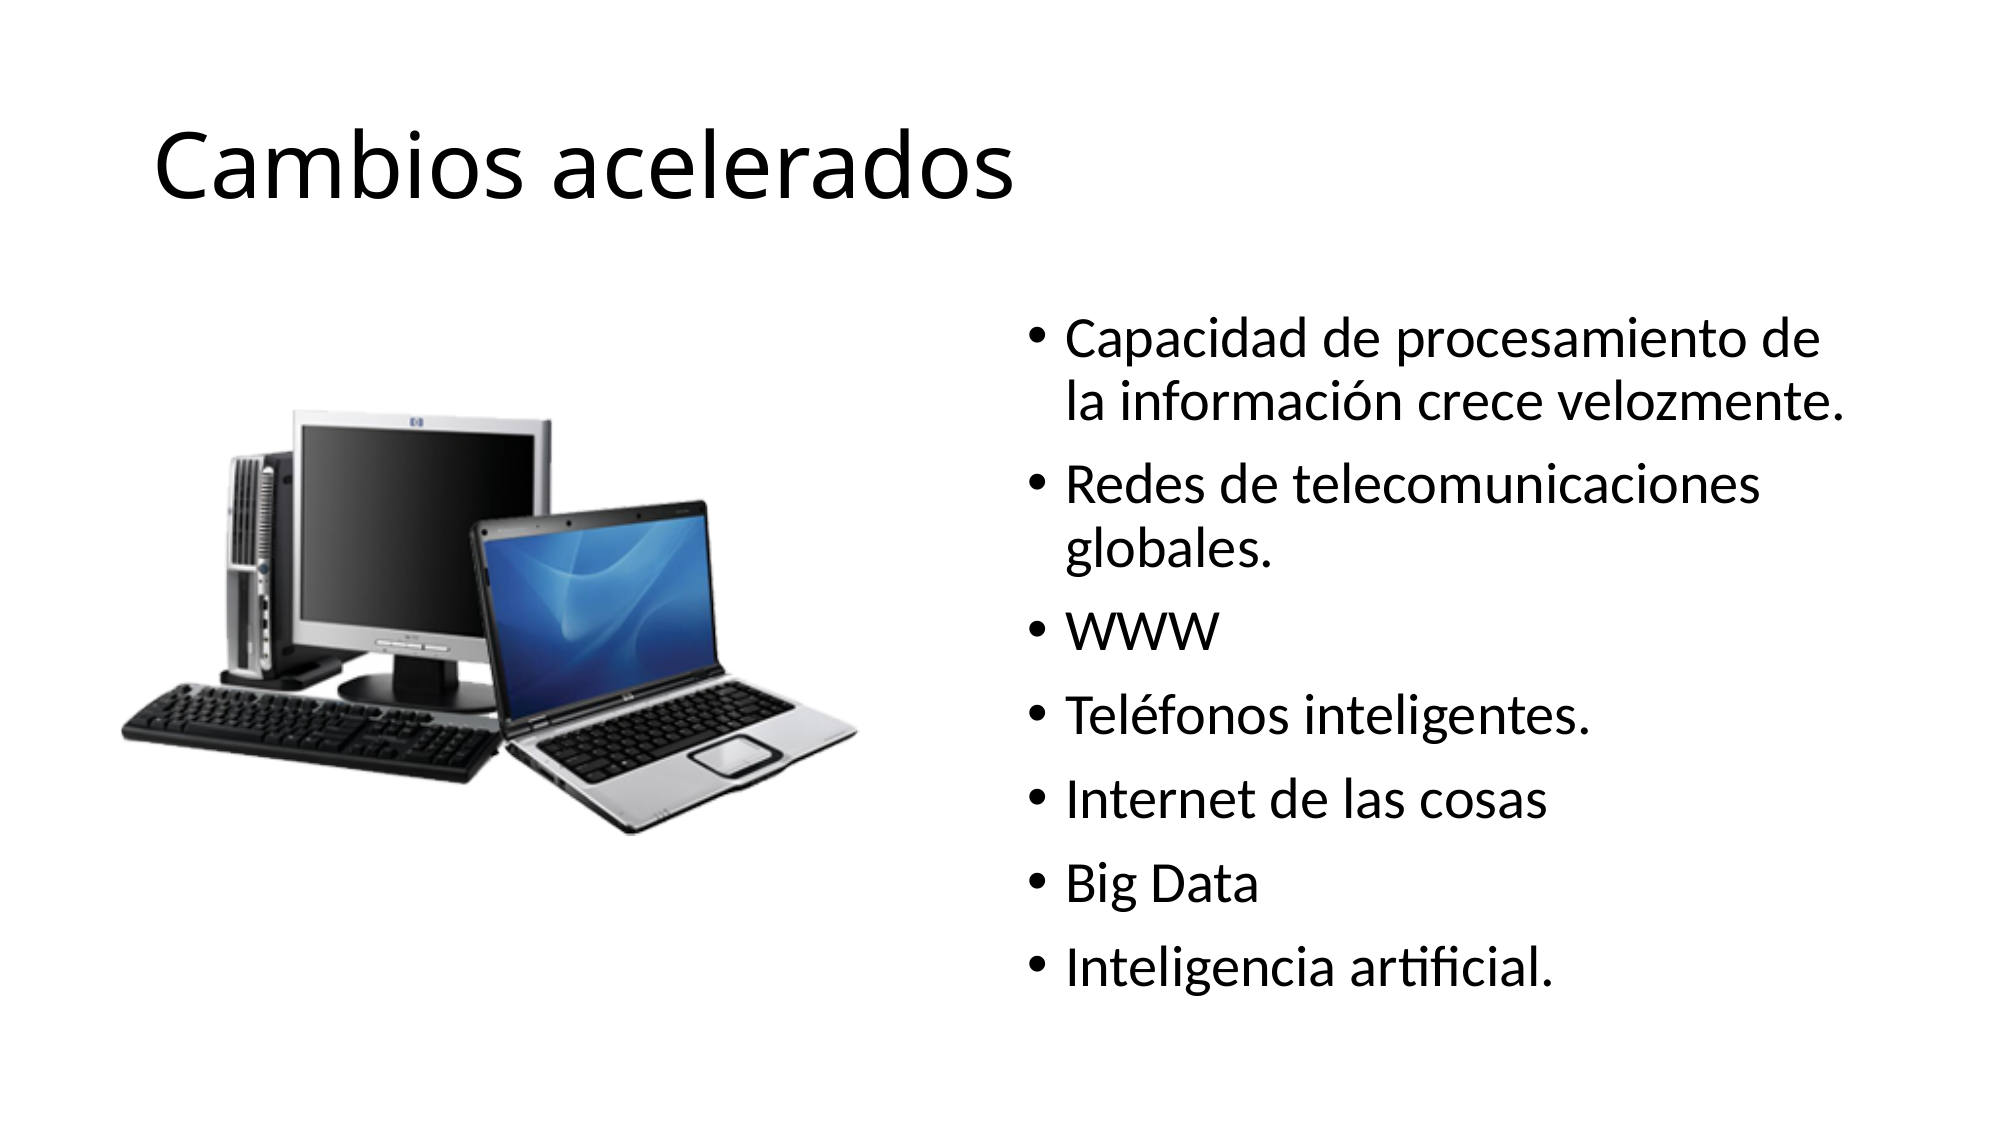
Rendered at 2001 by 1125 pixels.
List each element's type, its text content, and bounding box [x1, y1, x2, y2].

list Capacidad de procesamiento de la información crece velozmente. Redes de telecomunicaciones globales. WWW Teléfonos inteligentes. Internet de las cosas Big Data Inteligencia artificial. [1012, 299, 1863, 1014]
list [120, 409, 860, 836]
title Cambios acelerados [137, 59, 1863, 278]
